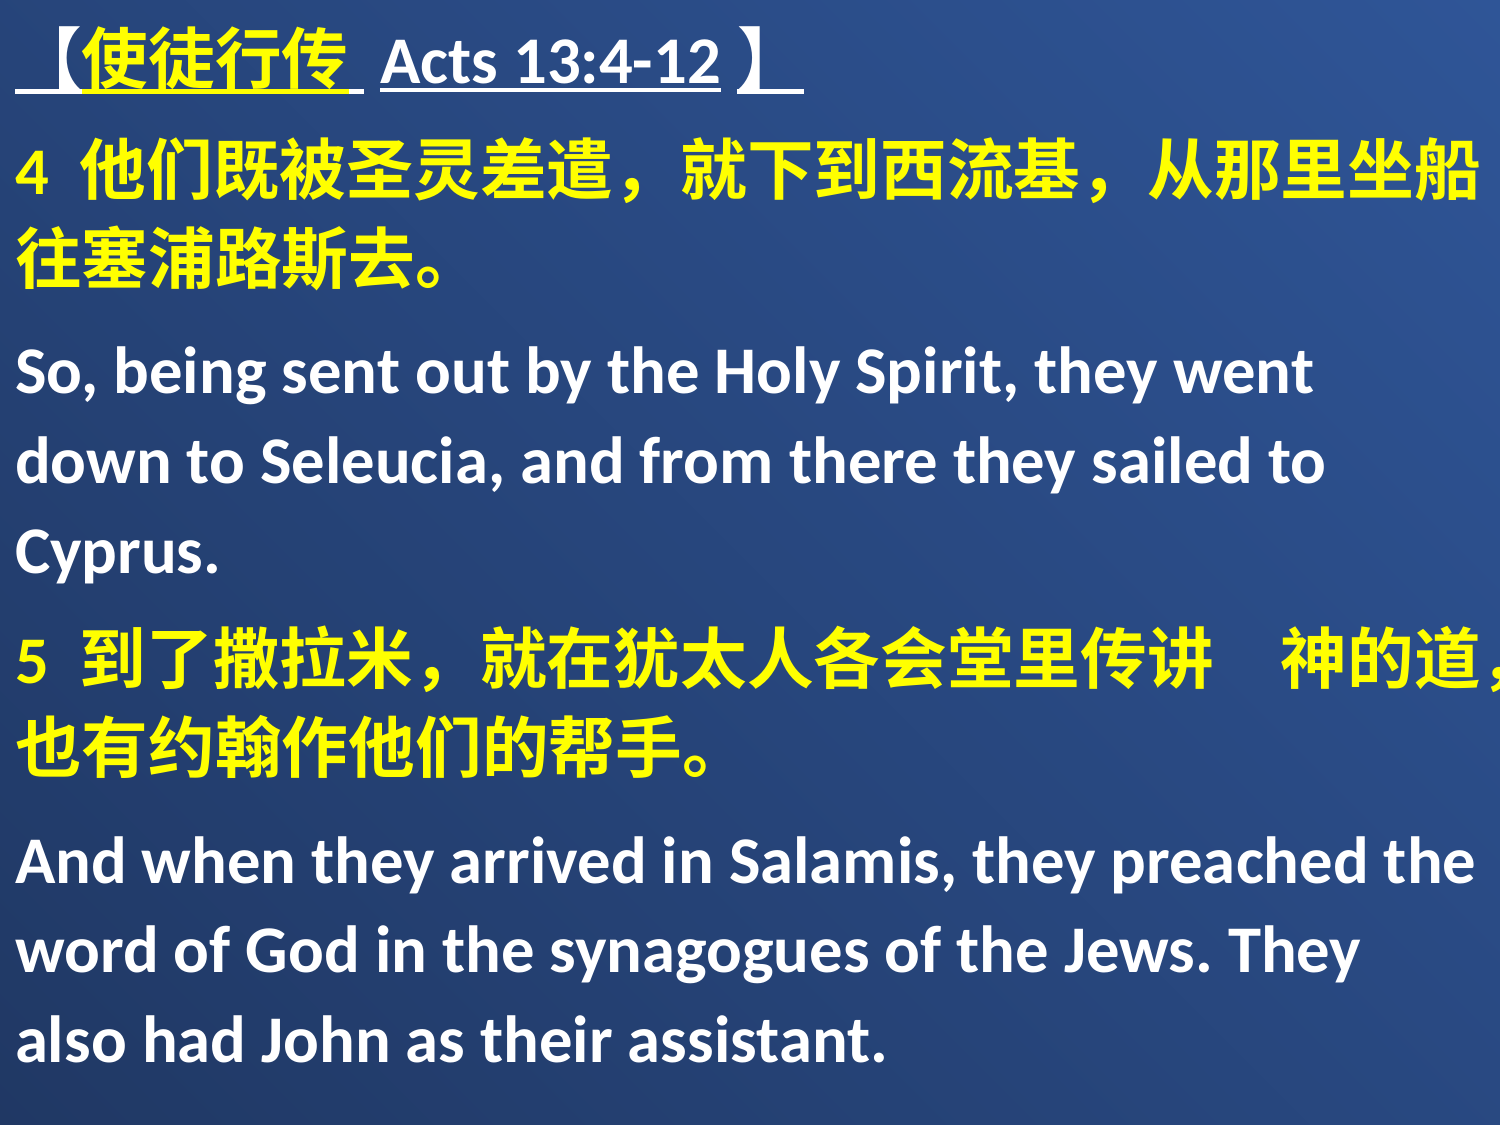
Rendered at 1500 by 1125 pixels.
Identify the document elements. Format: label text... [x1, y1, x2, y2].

subtitle 【使徒行传 Acts 13:4-12】 4 他们既被圣灵差遣，就下到西流基，从那里坐船往塞浦路斯去。 So, being sent out by the Holy Spirit, they went down to Seleucia, and from there they sailed to Cyprus. 5 到了撒拉米，就在犹太人各会堂里传讲 神的道，也有约翰作他们的帮手。 And when they arrived in Salamis, they preached the word of God in the synagogues of the Jews. They also had John as their assistant. [0, 0, 1500, 1125]
